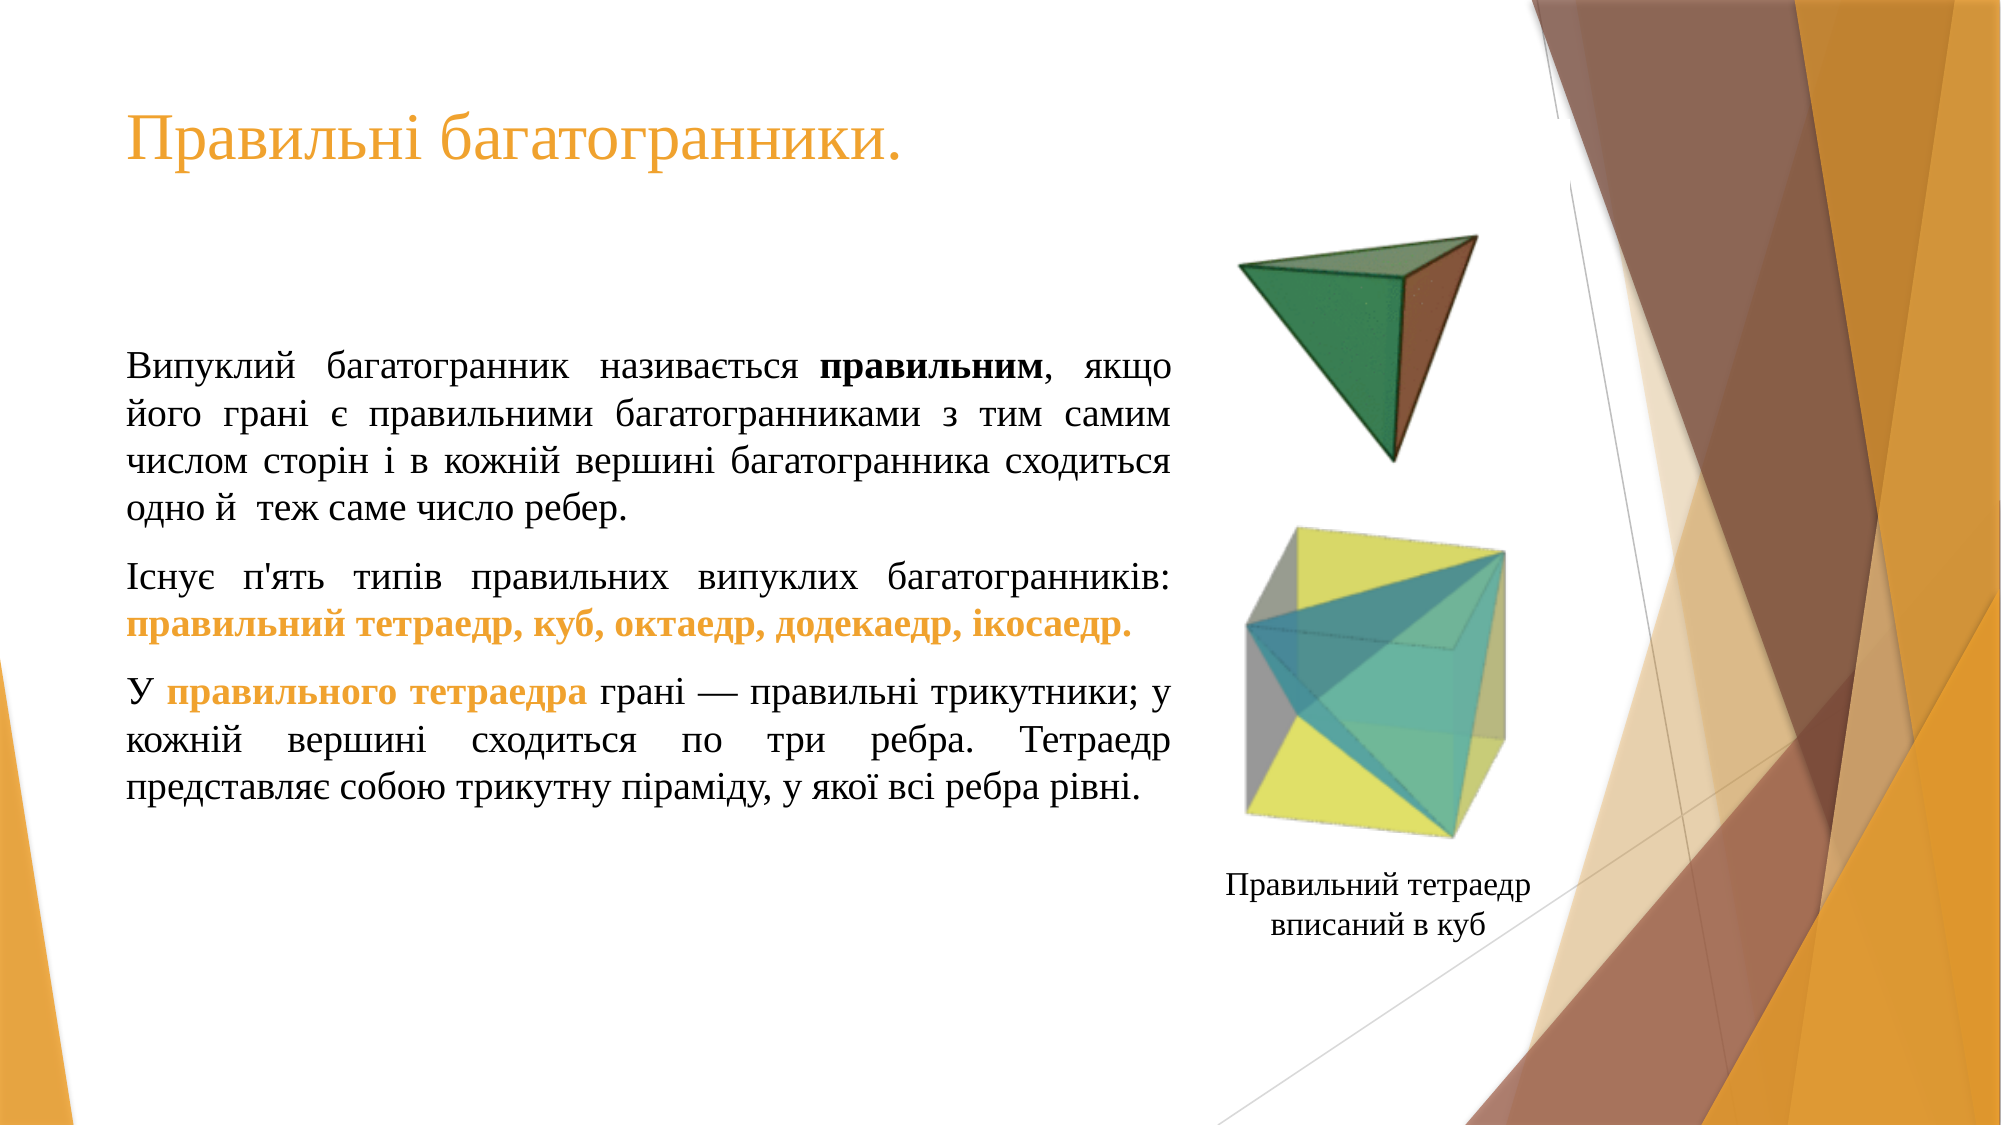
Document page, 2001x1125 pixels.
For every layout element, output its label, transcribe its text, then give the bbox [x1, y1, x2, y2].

text_box Правильний тетраедр вписаний в куб [1210, 855, 1547, 950]
title Правильні багатогранники. [111, 85, 1522, 203]
list Випуклий багатогранник називається правильним, якщо його грані є правильними багатогранниками з тим самим числом сторін і в кожній вершині багатогранника сходиться одно й теж саме число ребер. Існує п'ять типів правильних випуклих багатогранників: правильний тетраедр, куб, октаедр, додекаедр, ікосаедр. У правильного тетраедра грані — правильні трикутники; у кожній вершині сходиться по три ребра. Тетраедр представляє собою трикутну піраміду, у якої всі ребра рівні. [111, 331, 1188, 1080]
picture [1186, 119, 1571, 503]
picture [1235, 509, 1522, 848]
